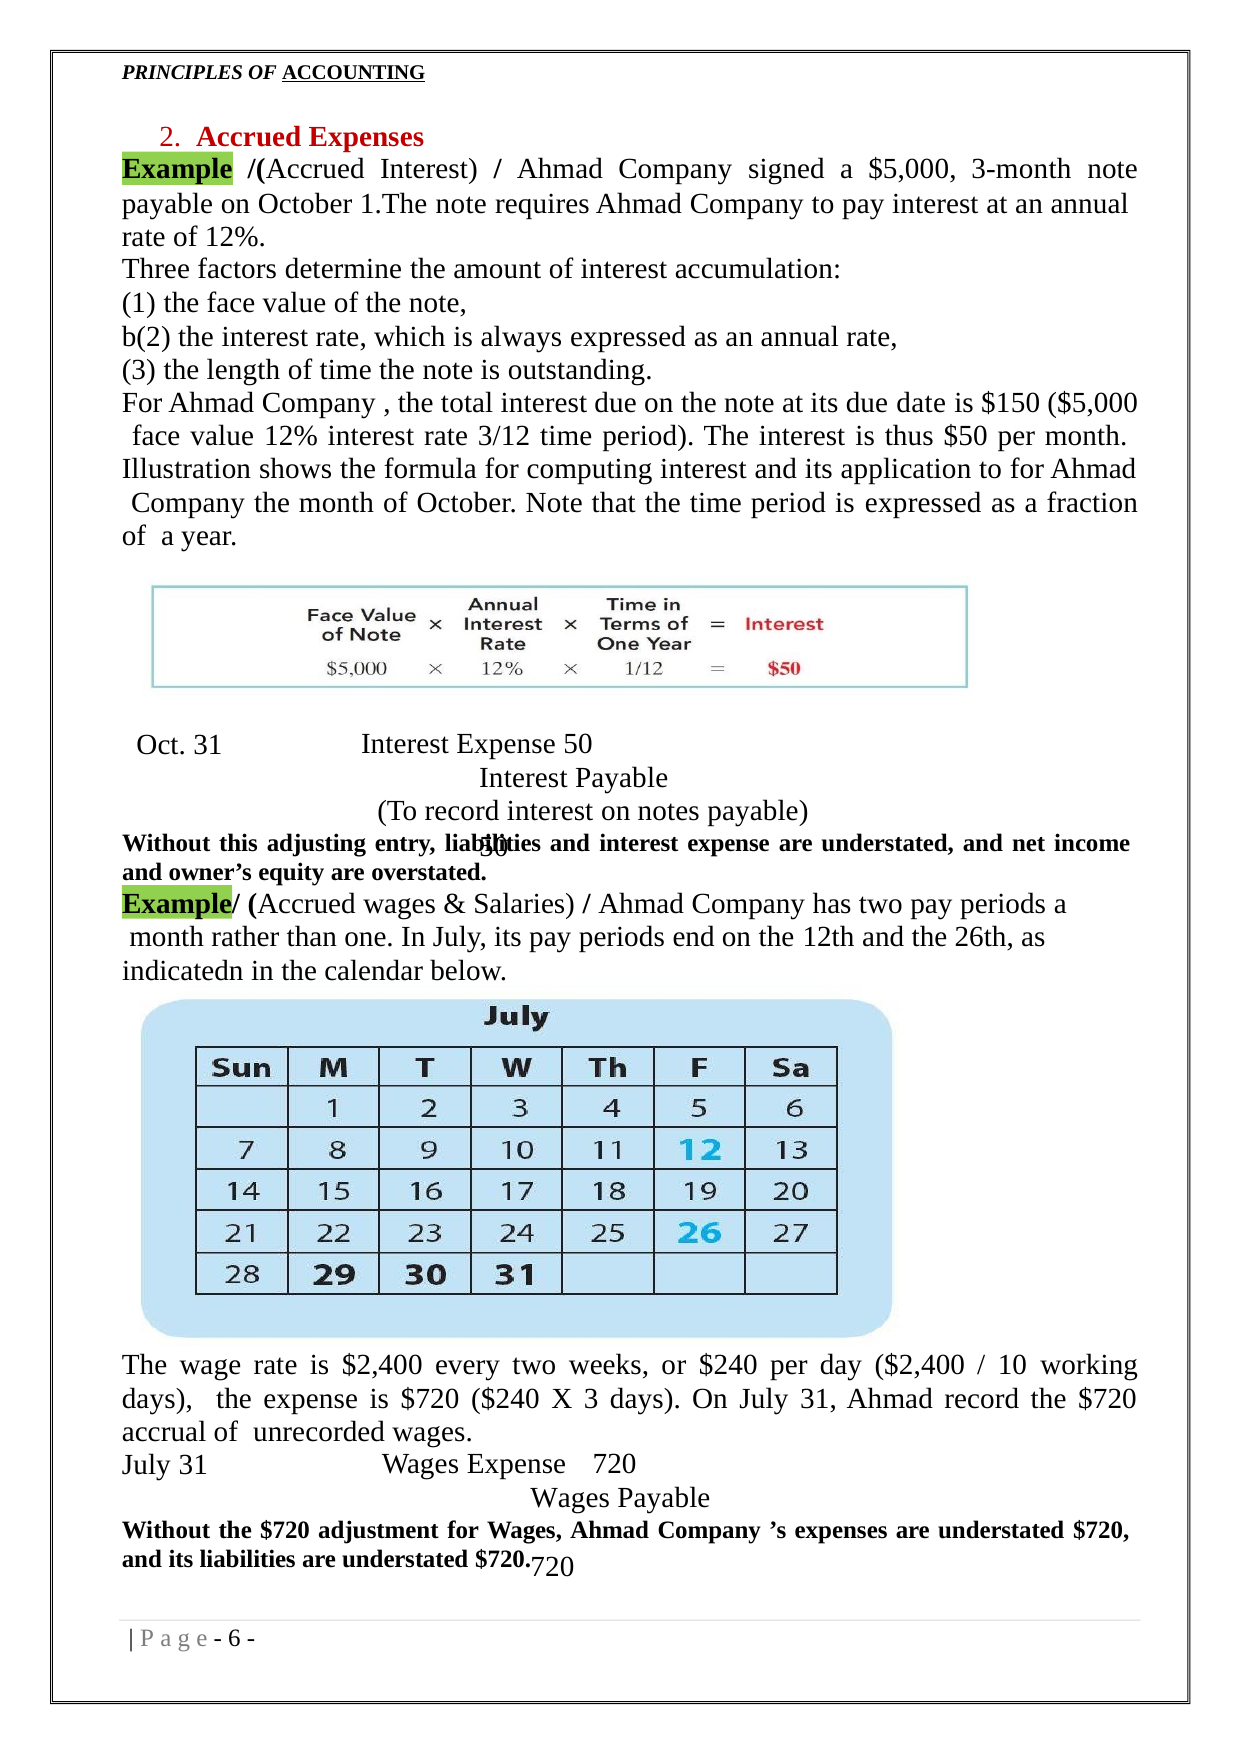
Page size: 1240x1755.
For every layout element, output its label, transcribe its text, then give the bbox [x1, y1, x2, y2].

text_box Wages Expense 720 Wages Payable 720 [379, 1443, 858, 1510]
text_box Interest Expense 50 Interest Payable 50 [358, 722, 758, 789]
text_box Oct. 31 [134, 722, 225, 760]
text_box July 31 [119, 1443, 210, 1481]
text_box (To record interest on notes payable) Without this adjusting entry, liabilities and interest expense are understated, and net income and owner’s equity are overstated. Example/ (Accrued wages & Salaries) / Ahmad Company has two pay periods a month rather than one. In July, its pay periods end on the 12th and the 26th, as indicatedn in the calendar below. [119, 789, 1139, 987]
slide_number | P a g e - 10 - [126, 1621, 276, 1755]
text_box PRINCIPLES OF ACCOUNTING 2. Accrued Expenses [119, 56, 431, 153]
text_box The wage rate is $2,400 every two weeks, or $240 per day ($2,400 / 10 working days), the expense is $720 ($240 X 3 days). On July 31, Ahmad record the $720 accrual of unrecorded wages. [119, 1342, 1139, 1448]
picture [140, 985, 901, 1346]
text_box payable on October 1.The note requires Ahmad Company to pay interest at an annual rate of 12%. Three factors determine the amount of interest accumulation: (1) the face value of the note, b(2) the interest rate, which is always expressed as an annual rate, (3) the length of time the note is outstanding. For Ahmad Company , the total interest due on the note at its due date is $150 ($5,000 face value 12% interest rate 3/12 time period). The interest is thus $50 per month. Illustration shows the formula for computing interest and its application to for Ahmad Company the month of October. Note that the time period is expressed as a fraction of a year. [119, 181, 1139, 552]
text_box Example [122, 151, 233, 181]
picture [143, 574, 975, 697]
text_box [50, 49, 1191, 1705]
text_box Without the $720 adjustment for Wages, Ahmad Company ’s expenses are understated $720, and its liabilities are understated $720. [119, 1510, 1139, 1572]
text_box Wages Expense 720 Wages Payable 720 [379, 1572, 858, 1583]
text_box /(Accrued Interest) / Ahmad Company signed a $5,000, 3-month note [245, 147, 1139, 181]
